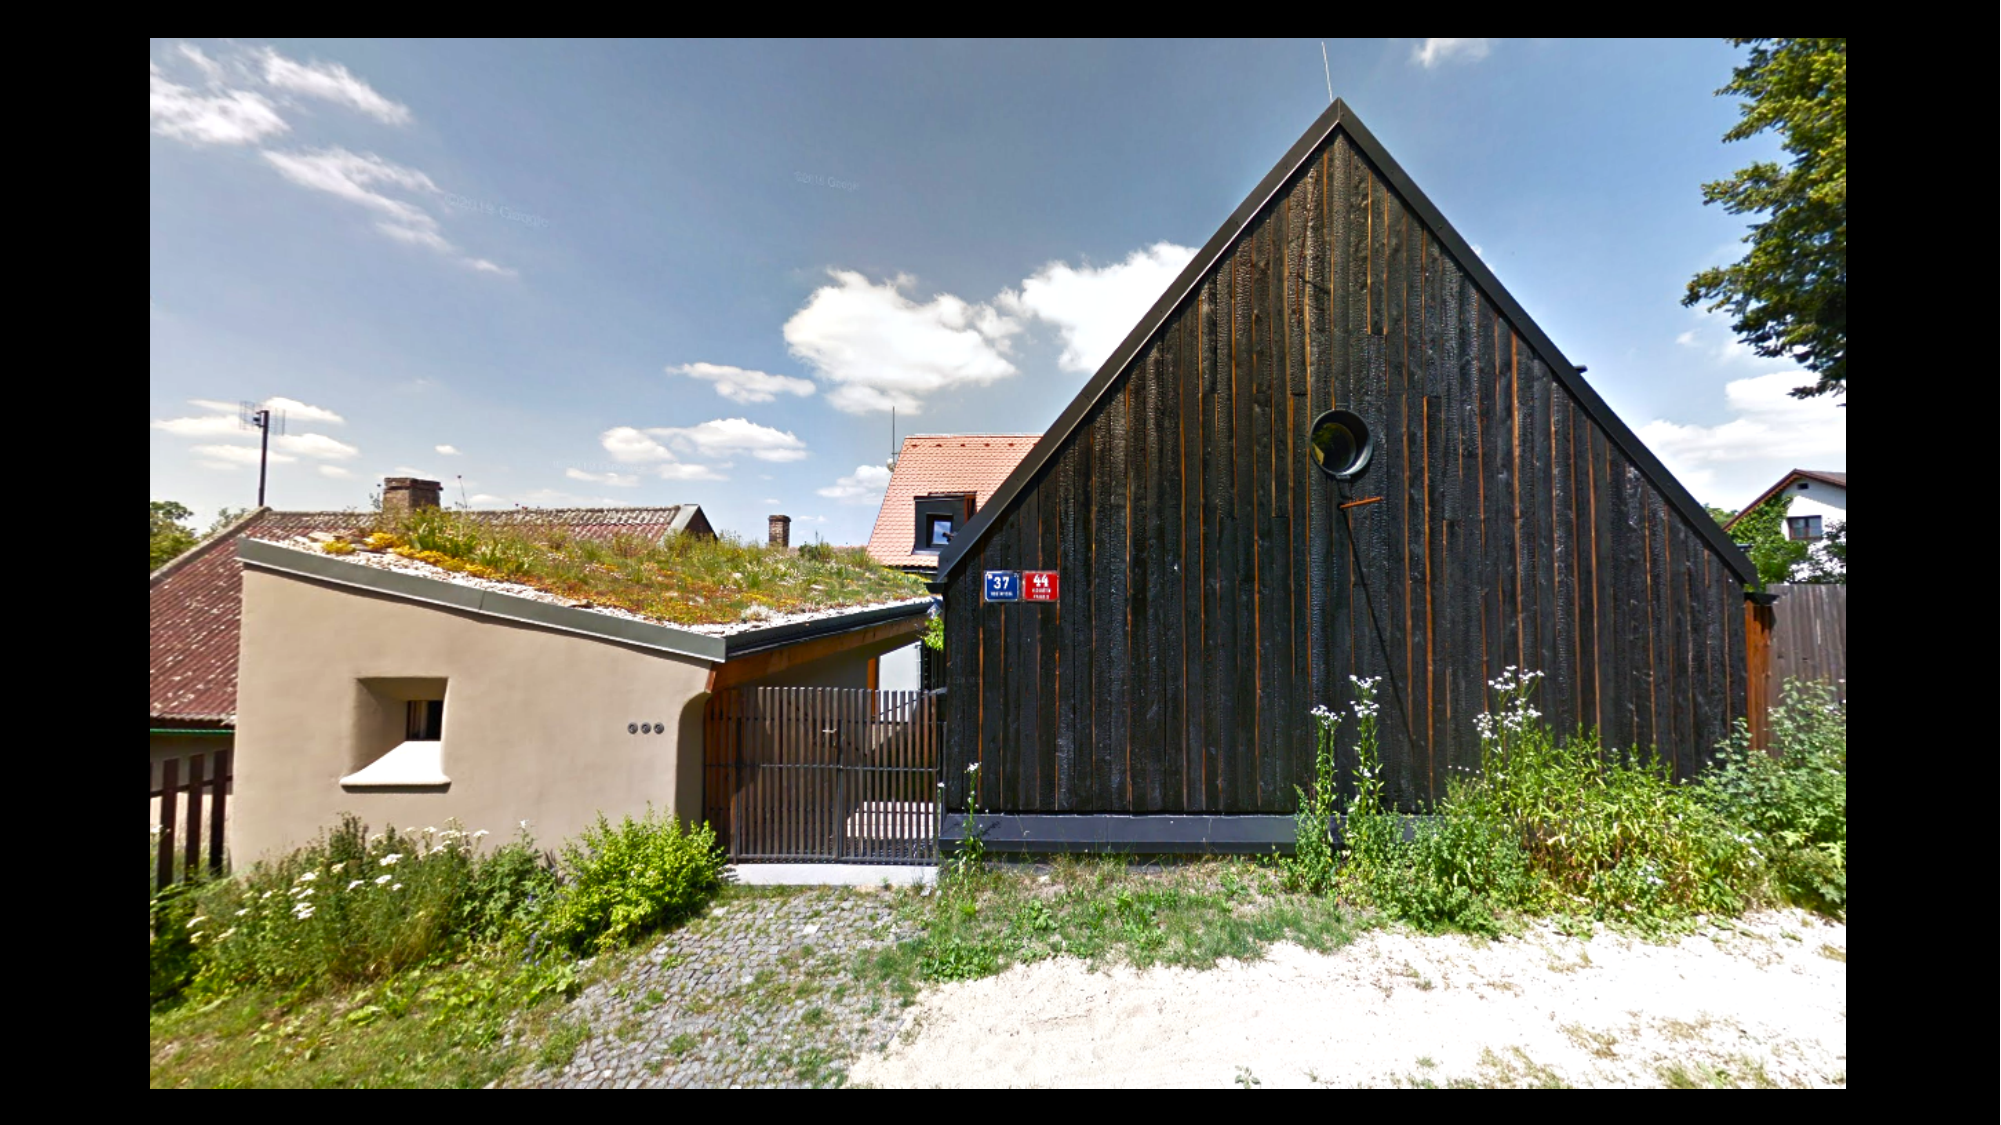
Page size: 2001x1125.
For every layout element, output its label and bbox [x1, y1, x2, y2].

picture [149, 38, 1846, 1090]
